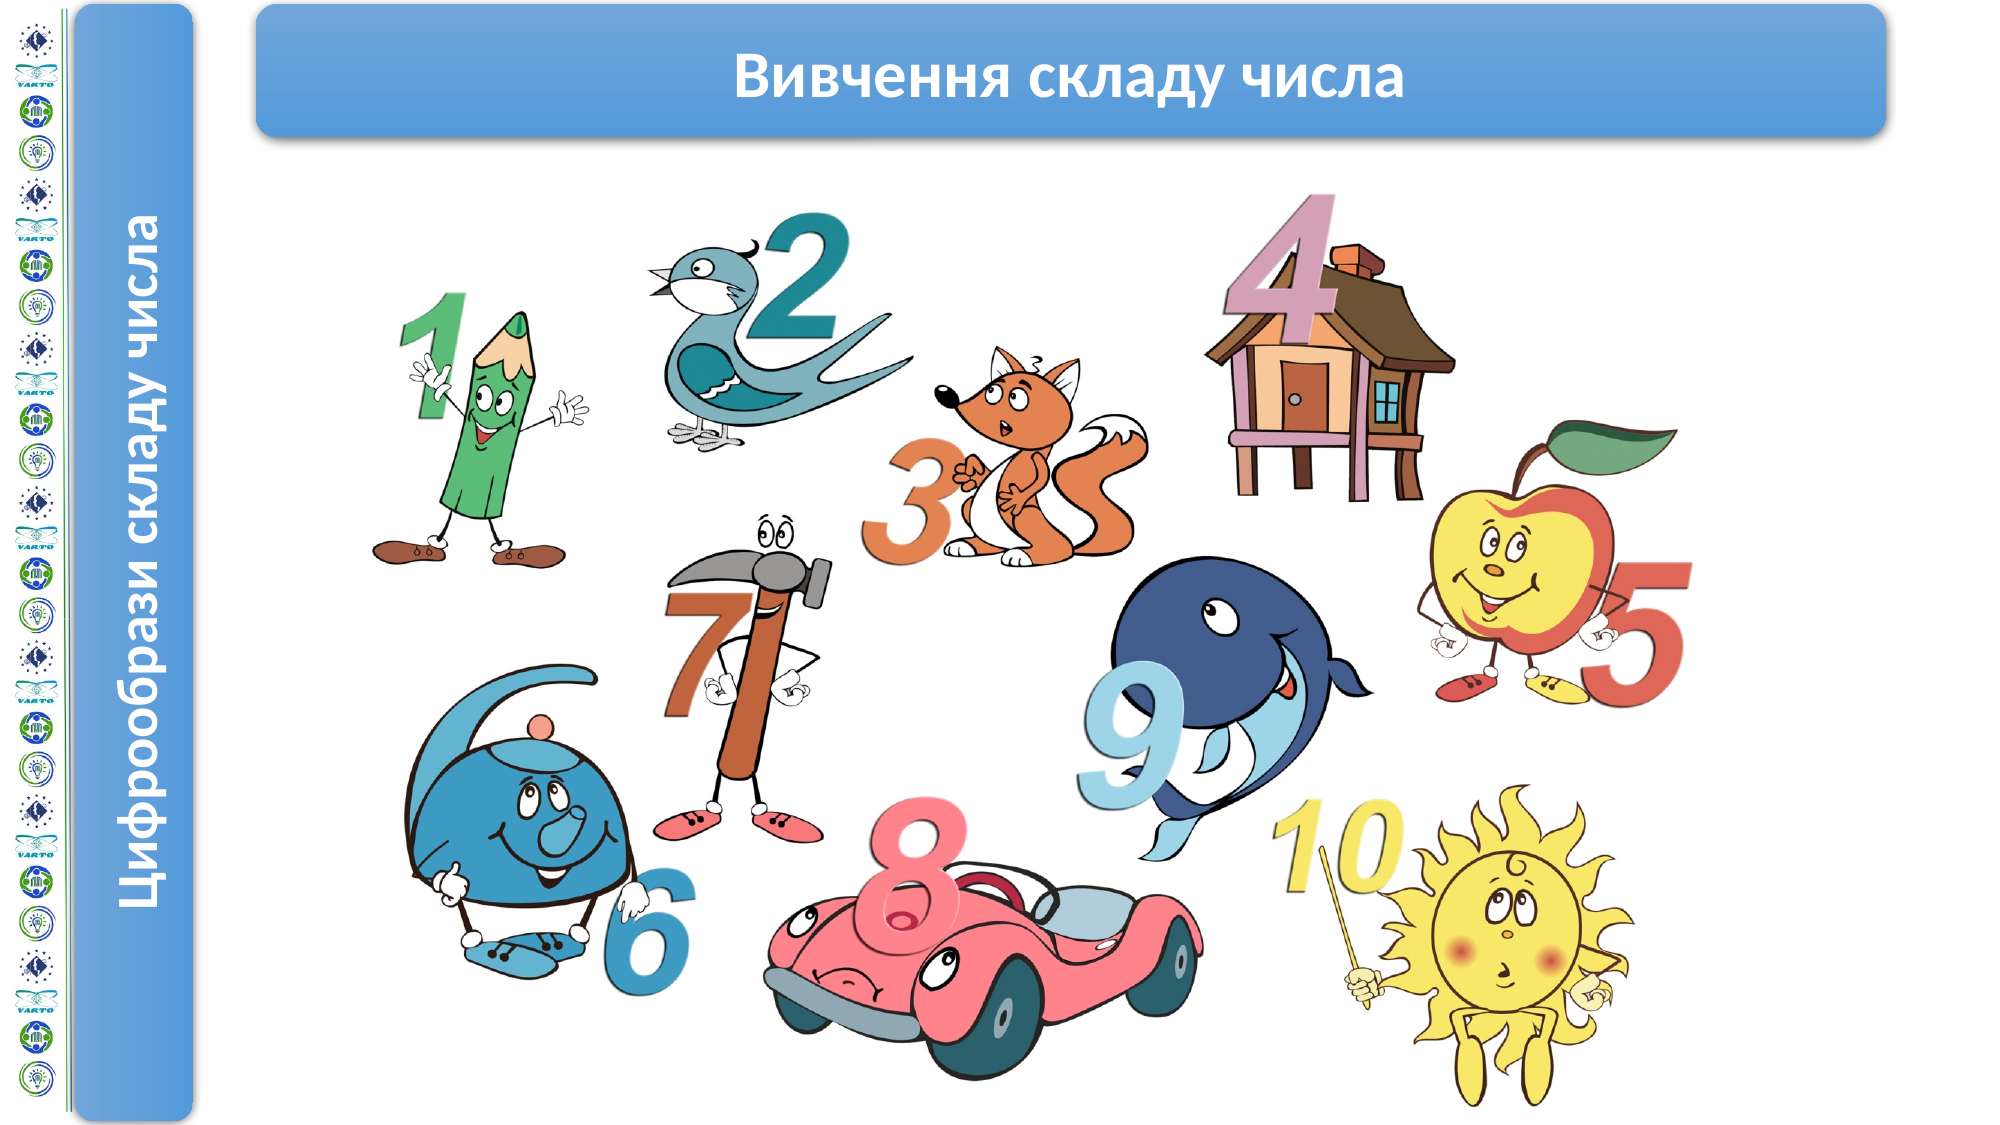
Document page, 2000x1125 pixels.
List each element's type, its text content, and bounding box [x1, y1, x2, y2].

text_box Цифрообрази складу числа [75, 3, 193, 1122]
picture [4, 0, 75, 1122]
picture [341, 172, 1731, 1125]
text_box Вивчення складу числа [255, 3, 1886, 138]
